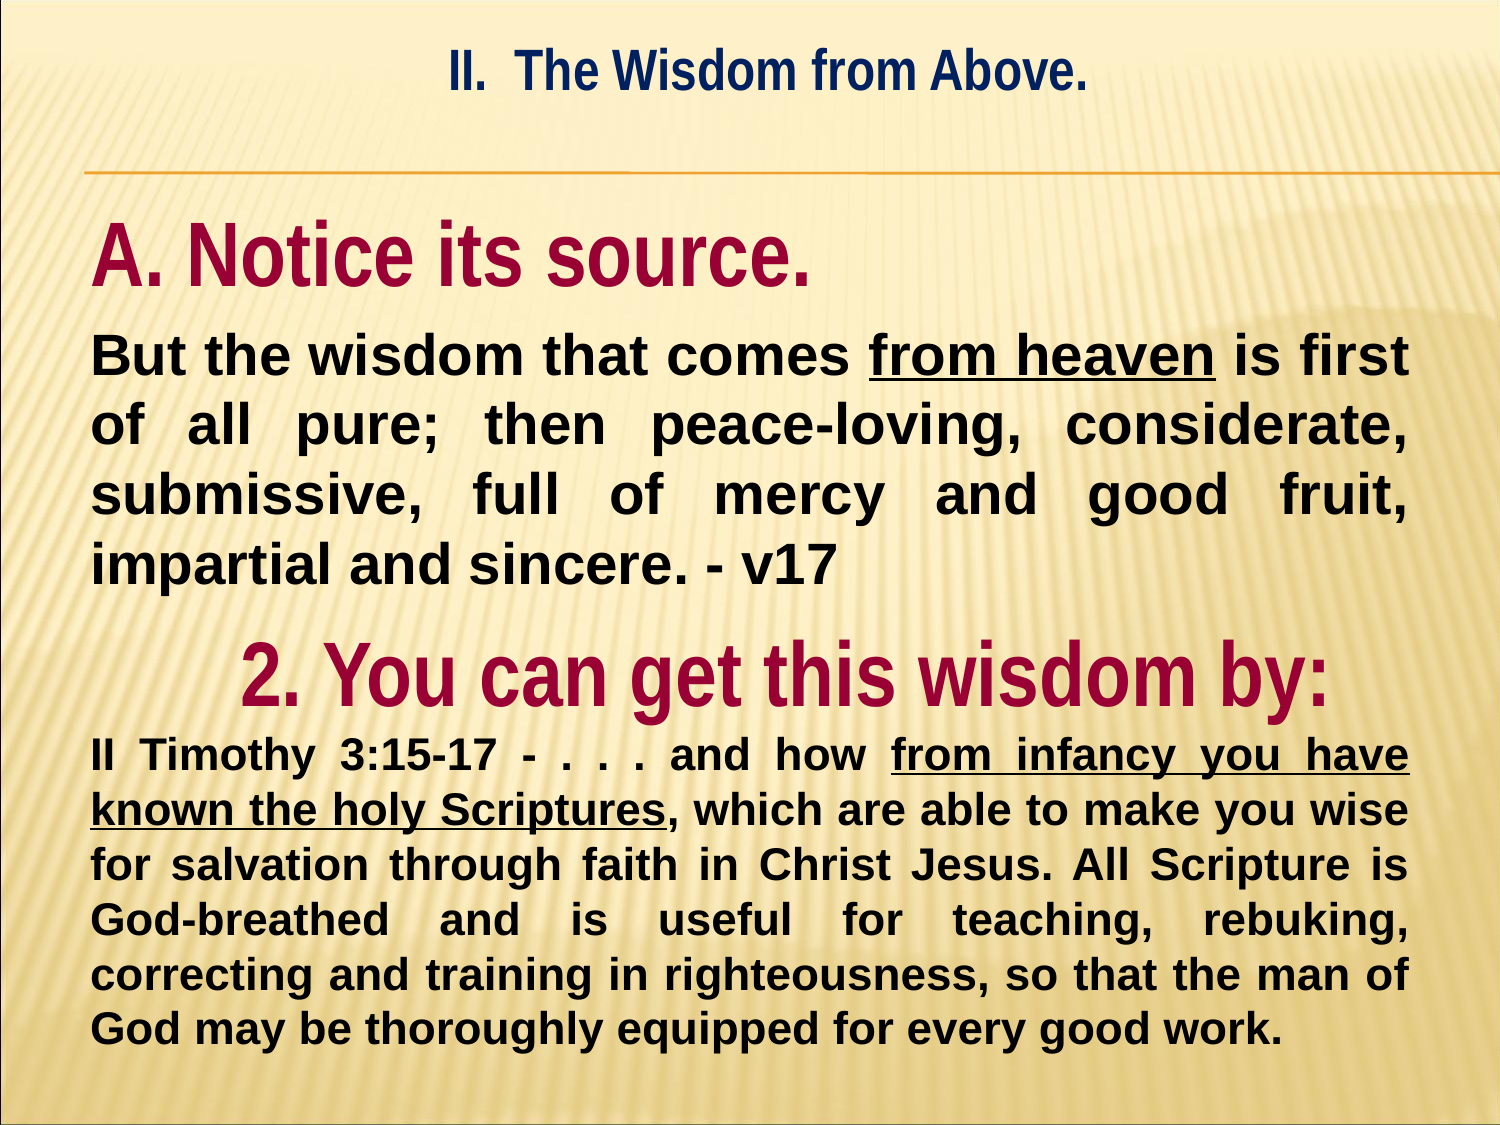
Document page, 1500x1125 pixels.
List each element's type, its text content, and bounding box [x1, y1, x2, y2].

list A. Notice its source. But the wisdom that comes from heaven is first of all pure; then peace-loving, considerate, submissive, full of mercy and good fruit, impartial and sincere. - v17 2. You can get this wisdom by: II Timothy 3:15-17 - . . . and how from infancy you have known the holy Scriptures, which are able to make you wise for salvation through faith in Christ Jesus. All Scripture is God-breathed and is useful for teaching, rebuking, correcting and training in righteousness, so that the man of God may be thoroughly equipped for every good work. [75, 187, 1425, 1125]
picture [0, 0, 1500, 1125]
text_box II. The Wisdom from Above. [124, 24, 1413, 110]
